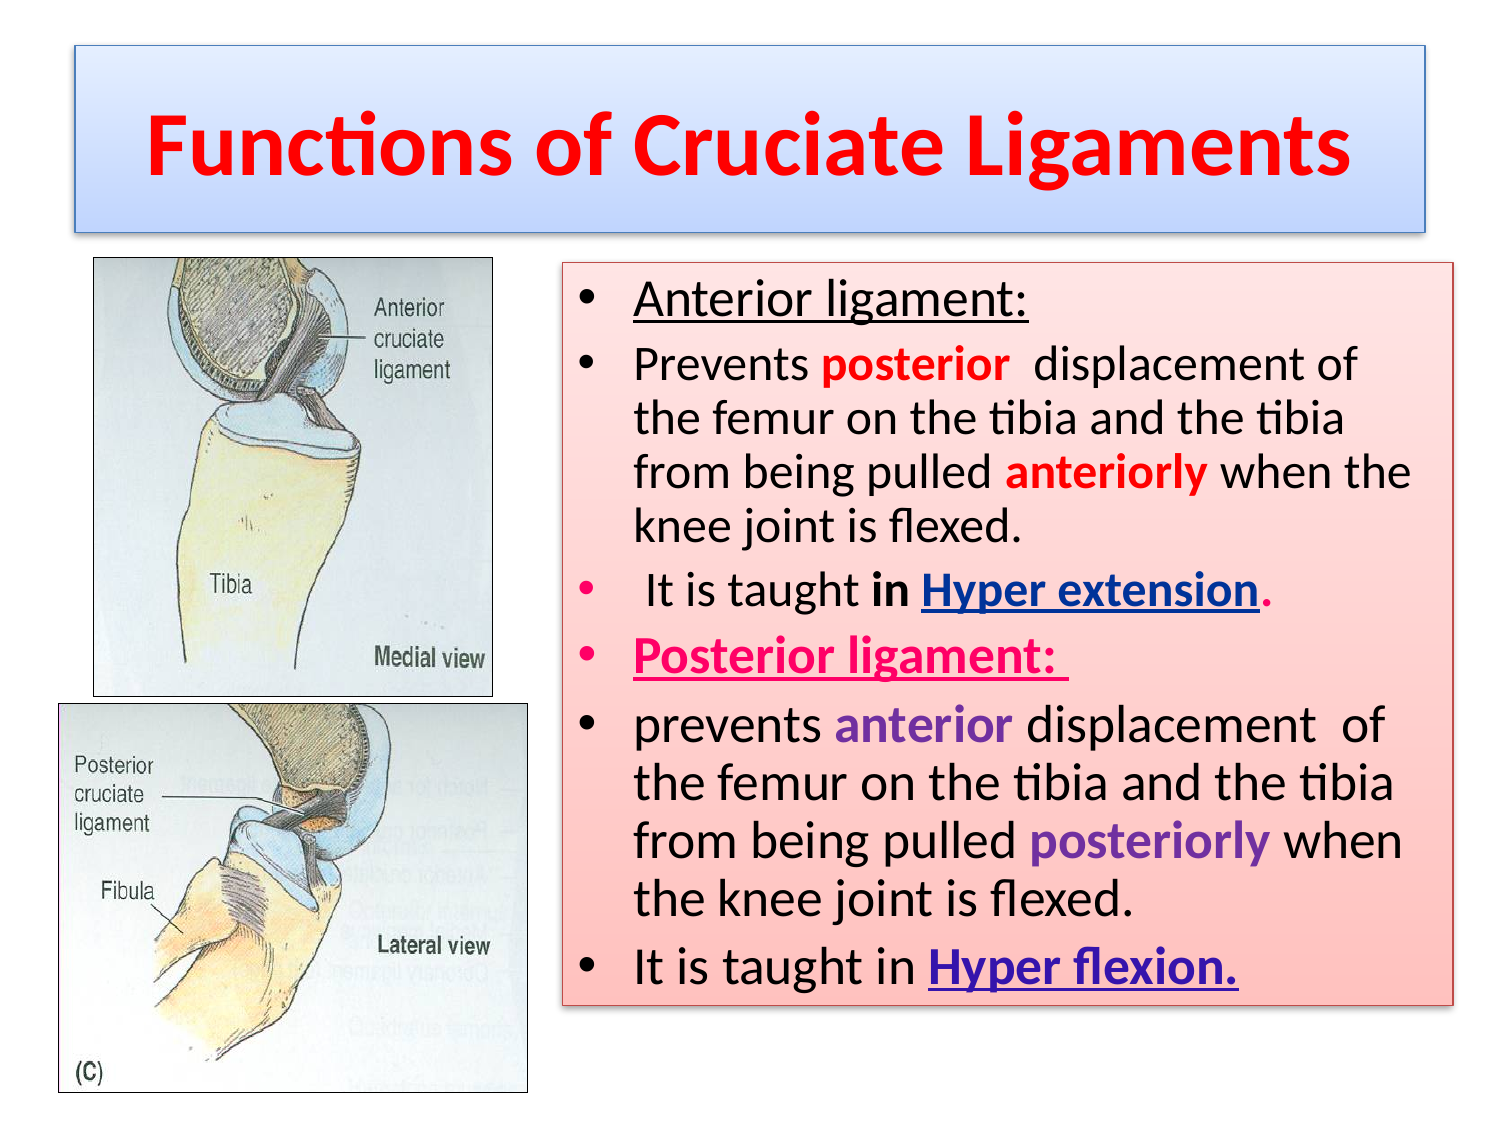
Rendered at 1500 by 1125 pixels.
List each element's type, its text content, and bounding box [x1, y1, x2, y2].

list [93, 257, 493, 697]
picture [58, 702, 528, 1093]
list Anterior ligament: Prevents posterior displacement of the femur on the tibia and the tibia from being pulled anteriorly when the knee joint is flexed. It is taught in Hyper extension. Posterior ligament: prevents anterior displacement of the femur on the tibia and the tibia from being pulled posteriorly when the knee joint is flexed. It is taught in Hyper flexion. [562, 262, 1454, 1006]
title Functions of Cruciate Ligaments [74, 45, 1426, 233]
